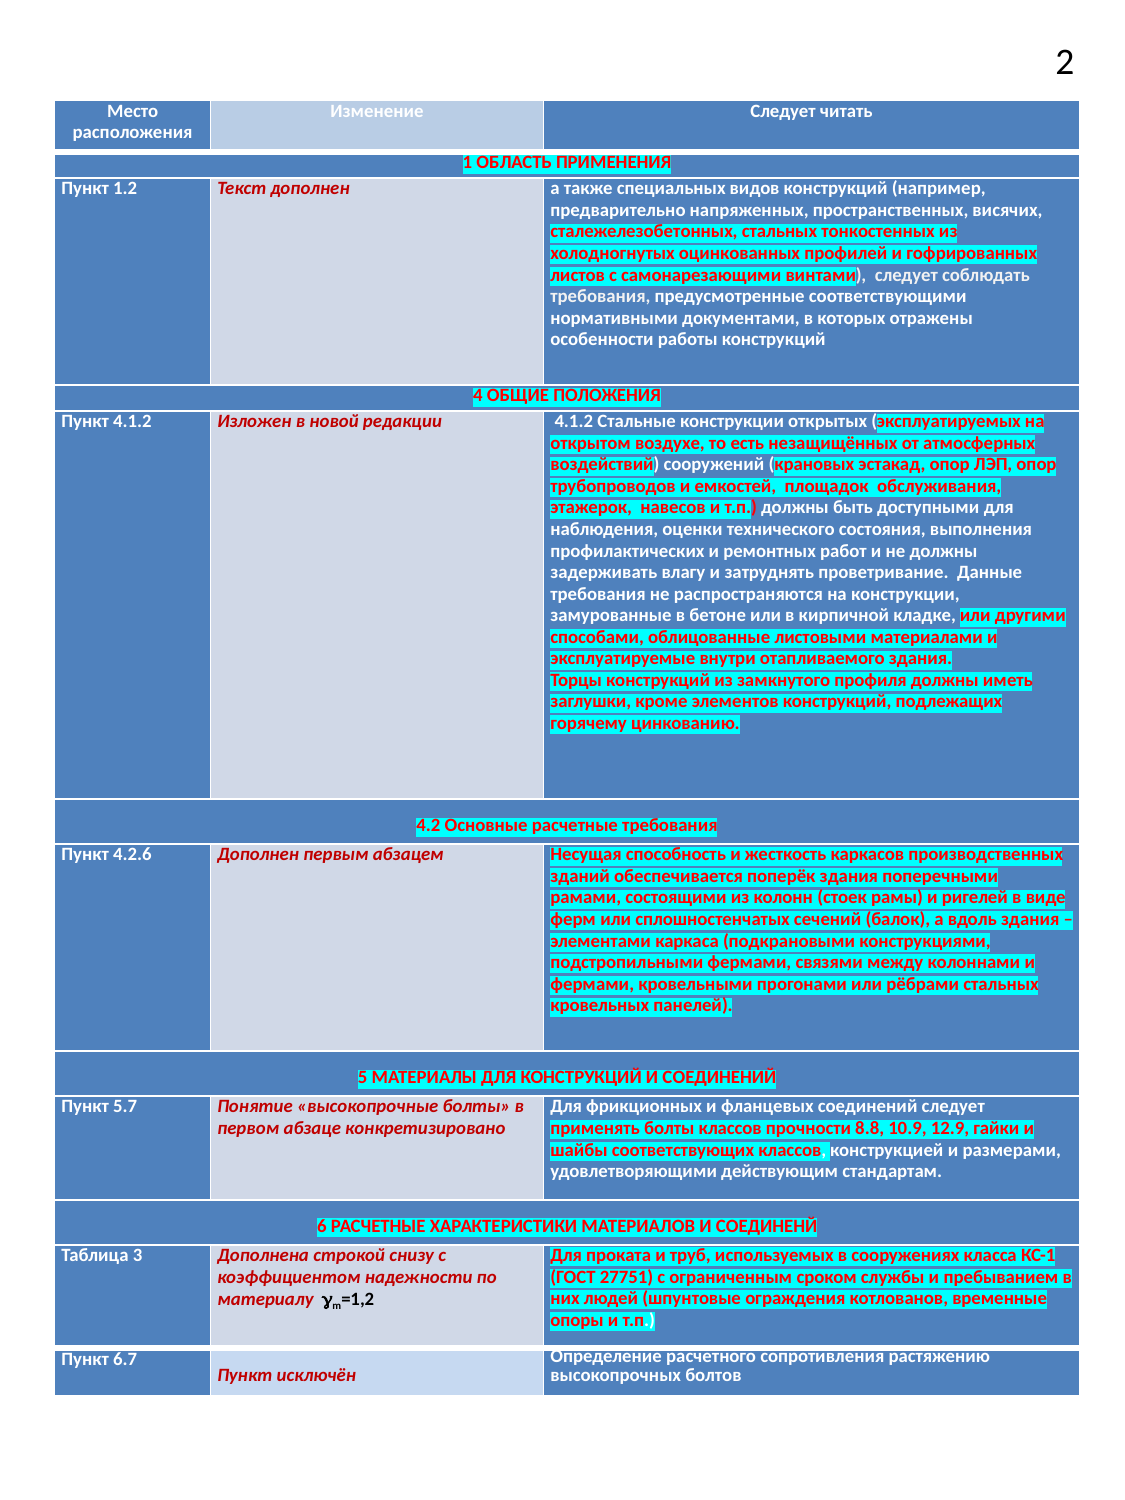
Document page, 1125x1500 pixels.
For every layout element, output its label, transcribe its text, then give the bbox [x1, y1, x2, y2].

table_header Изменение [211, 101, 543, 149]
table_cell Для фрикционных и фланцевых соединений следует применять болты классов прочности 8.8, 10.9, 12.9, гайки и шайбы соответствующих классов, конструкцией и размерами, удовлетворяющими действующим стандартам. [544, 1097, 1079, 1199]
table_cell а также специальных видов конструкций (например, предварительно напряженных, пространственных, висячих, сталежелезобетонных, стальных тонкостенных из холодногнутых оцинкованных профилей и гофрированных листов с самонарезающими винтами), следует соблюдать требования, предусмотренные соответствующими нормативными документами, в которых отражены особенности работы конструкций [544, 179, 1079, 384]
table_cell Пункт 4.2.6 [55, 845, 210, 1050]
table_cell Определение расчетного сопротивления растяжению высокопрочных болтов [544, 1351, 1079, 1395]
table_header Место расположения [55, 101, 210, 149]
table_cell Несущая способность и жесткость каркасов производственных зданий обеспечивается поперёк здания поперечными рамами, состоящими из колонн (стоек рамы) и ригелей в виде ферм или сплошностенчатых сечений (балок), а вдоль здания – элементами каркаса (подкрановыми конструкциями, подстропильными фермами, связями между колоннами и фермами, кровельными прогонами или рёбрами стальных кровельных панелей). [544, 845, 1079, 1050]
table_cell 4 ОБЩИЕ ПОЛОЖЕНИЯ [55, 386, 1079, 410]
table_cell Пункт 6.7 [55, 1351, 210, 1395]
table_cell Дополнена строкой снизу с коэффициентом надежности по материалу m=1,2 [211, 1246, 543, 1345]
table_header Следует читать [544, 101, 1079, 149]
table_cell Текст дополнен [211, 179, 543, 384]
table_cell Пункт исключён [211, 1351, 543, 1395]
table_cell Понятие «высокопрочные болты» в первом абзаце конкретизировано [211, 1097, 543, 1199]
table_cell 4.2 Основные расчетные требования [55, 800, 1079, 843]
table_cell Пункт 4.1.2 [55, 412, 210, 798]
table_cell Дополнен первым абзацем [211, 845, 543, 1050]
table_cell 5 МАТЕРИАЛЫ ДЛЯ КОНСТРУКЦИЙ И СОЕДИНЕНИЙ [55, 1052, 1079, 1095]
table_cell Изложен в новой редакции [211, 412, 543, 798]
table_cell Пункт 5.7 [55, 1097, 210, 1199]
table_cell Для проката и труб, используемых в сооружениях класса КС-1 (ГОСТ 27751) с ограниченным сроком службы и пребыванием в них людей (шпунтовые ограждения котлованов, временные опоры и т.п.) [544, 1246, 1079, 1345]
table_cell Пункт 1.2 [55, 179, 210, 384]
table_cell Таблица 3 [55, 1246, 210, 1345]
text_box 2 [1032, 29, 1089, 90]
table_cell 6 РАСЧЕТНЫЕ ХАРАКТЕРИСТИКИ МАТЕРИАЛОВ И СОЕДИНЕНЙ [55, 1201, 1079, 1244]
table_cell 4.1.2 Стальные конструкции открытых (эксплуатируемых на открытом воздухе, то есть незащищённых от атмосферных воздействий) сооружений (крановых эстакад, опор ЛЭП, опор трубопроводов и емкостей, площадок обслуживания, этажерок, навесов и т.п.) должны быть доступными для наблюдения, оценки технического состояния, выполнения профилактических и ремонтных работ и не должны задерживать влагу и затруднять проветривание. Данные требования не распространяются на конструкции, замурованные в бетоне или в кирпичной кладке, или другими способами, облицованные листовыми материалами и эксплуатируемые внутри отапливаемого здания. Торцы конструкций из замкнутого профиля должны иметь заглушки, кроме элементов конструкций, подлежащих горячему цинкованию. [544, 412, 1079, 798]
table_cell 1 ОБЛАСТЬ ПРИМЕНЕНИЯ [55, 155, 1079, 177]
